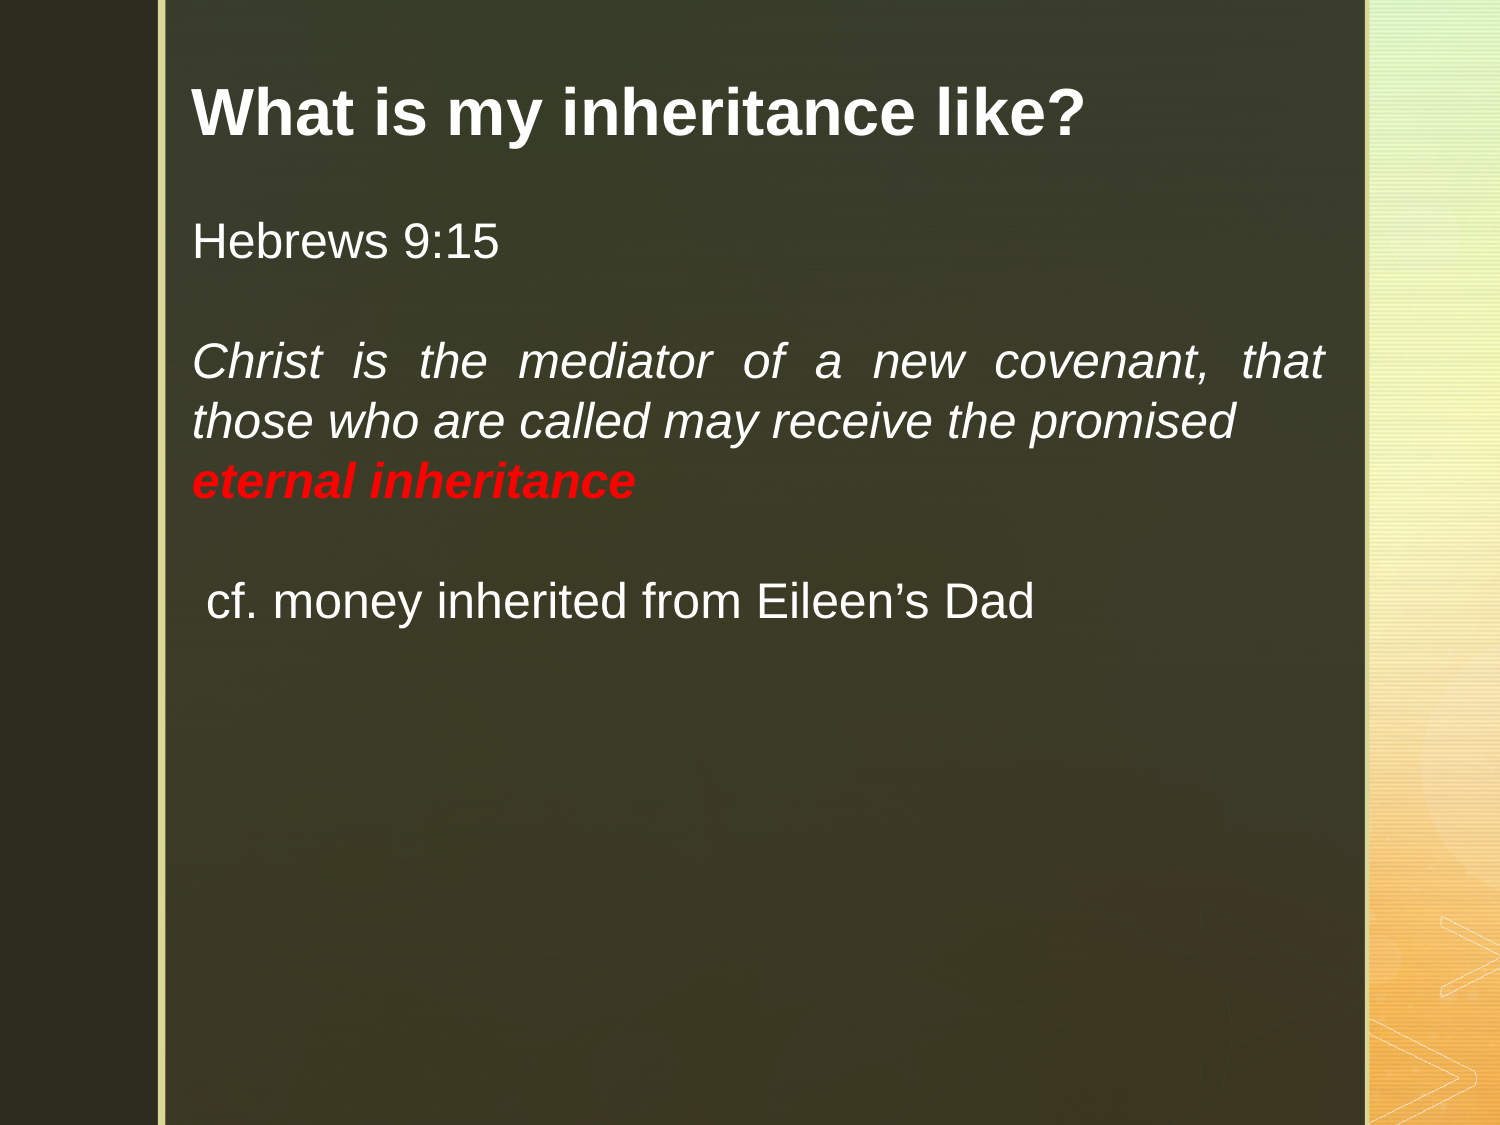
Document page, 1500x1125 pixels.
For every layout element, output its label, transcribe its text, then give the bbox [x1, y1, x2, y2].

text_box What is my inheritance like? Hebrews 9:15 Christ is the mediator of a new covenant, that those who are called may receive the promised eternal inheritance cf. money inherited from Eileen’s Dad [177, 61, 1341, 757]
picture [1370, 0, 1500, 1125]
